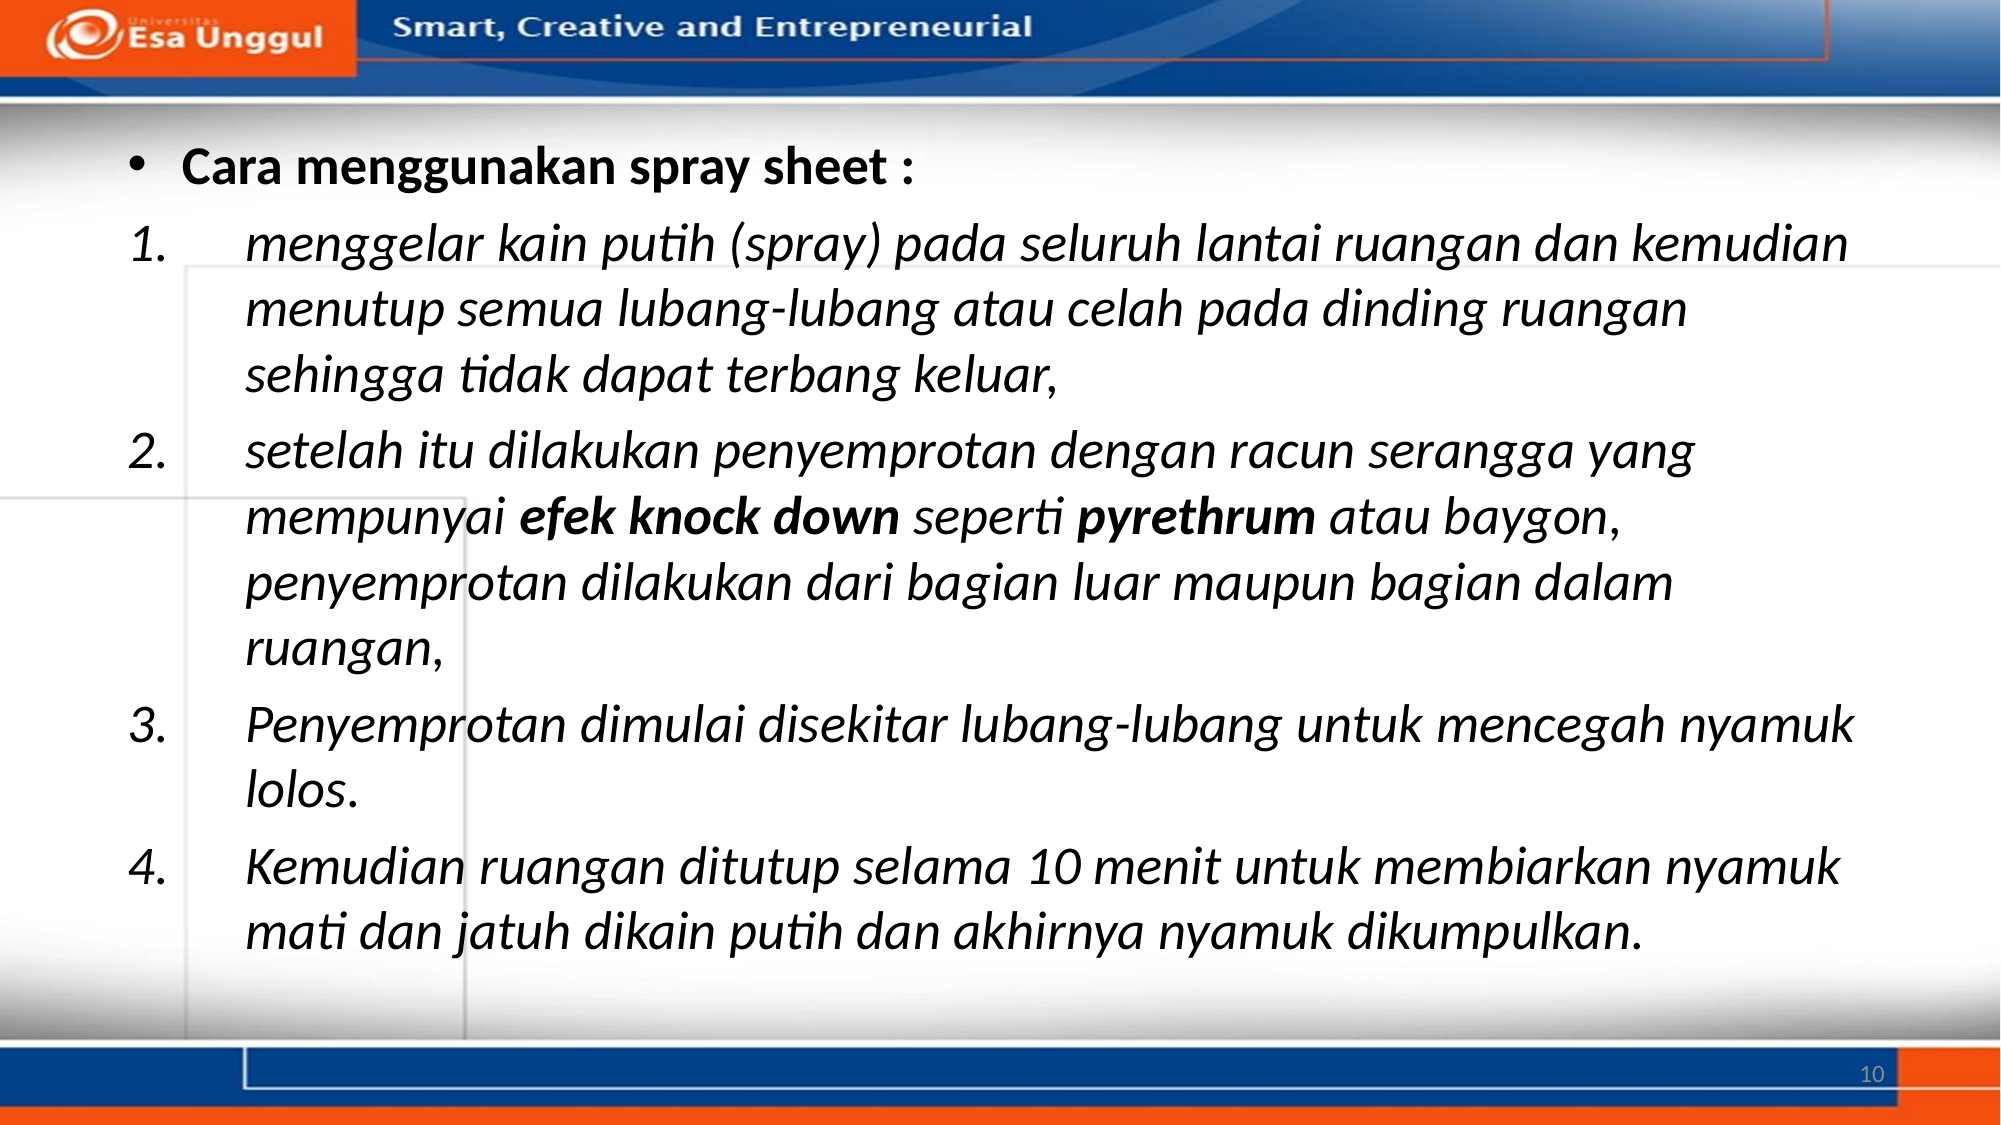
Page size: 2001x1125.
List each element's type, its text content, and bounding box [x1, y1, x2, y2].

slide_number 10 [1433, 1042, 1900, 1103]
list Cara menggunakan spray sheet : menggelar kain putih (spray) pada seluruh lantai ruangan dan kemudian menutup semua lubang-lubang atau celah pada dinding ruangan sehingga tidak dapat terbang keluar, setelah itu dilakukan penyemprotan dengan racun serangga yang mempunyai efek knock down seperti pyrethrum atau baygon, penyemprotan dilakukan dari bagian luar maupun bagian dalam ruangan, Penyemprotan dimulai disekitar lubang-lubang untuk mencegah nyamuk lolos. Kemudian ruangan ditutup selama 10 menit untuk membiarkan nyamuk mati dan jatuh dikain putih dan akhirnya nyamuk dikumpulkan. [112, 122, 1901, 972]
picture [0, 0, 2001, 1125]
